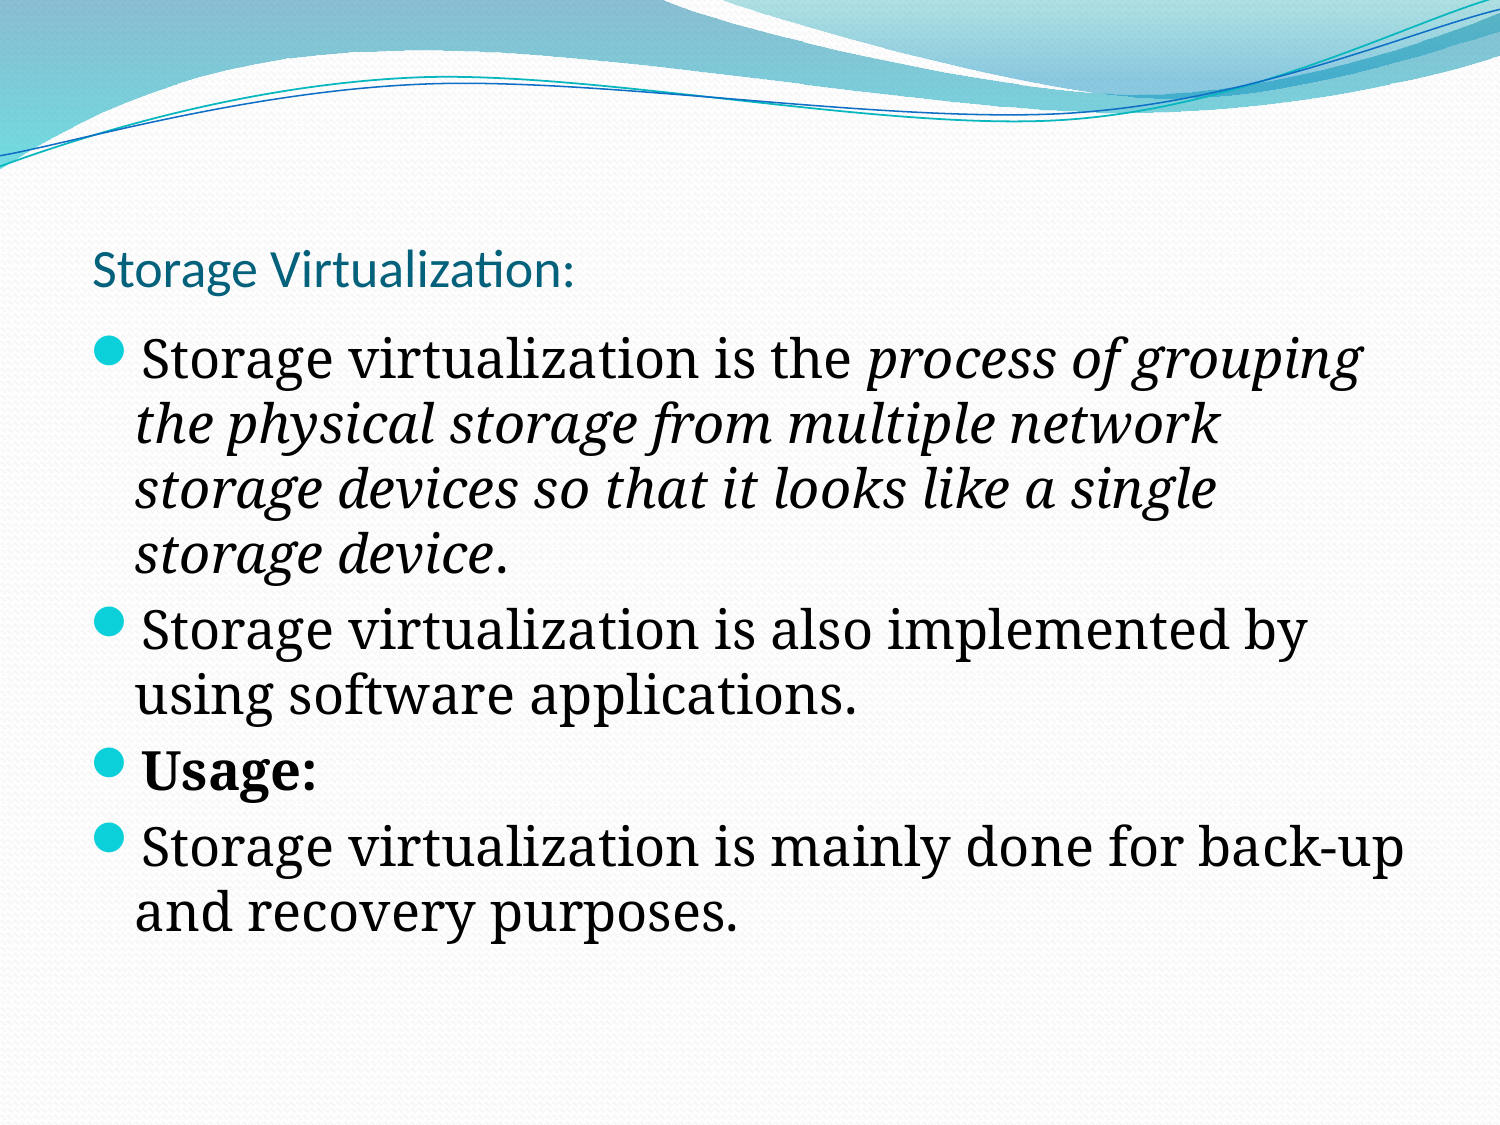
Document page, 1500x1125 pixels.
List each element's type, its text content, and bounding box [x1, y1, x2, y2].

list Storage virtualization is the process of grouping the physical storage from multiple network storage devices so that it looks like a single storage device. Storage virtualization is also implemented by using software applications. Usage: Storage virtualization is mainly done for back-up and recovery purposes. [75, 317, 1425, 1038]
title Storage Virtualization: [75, 115, 1425, 303]
